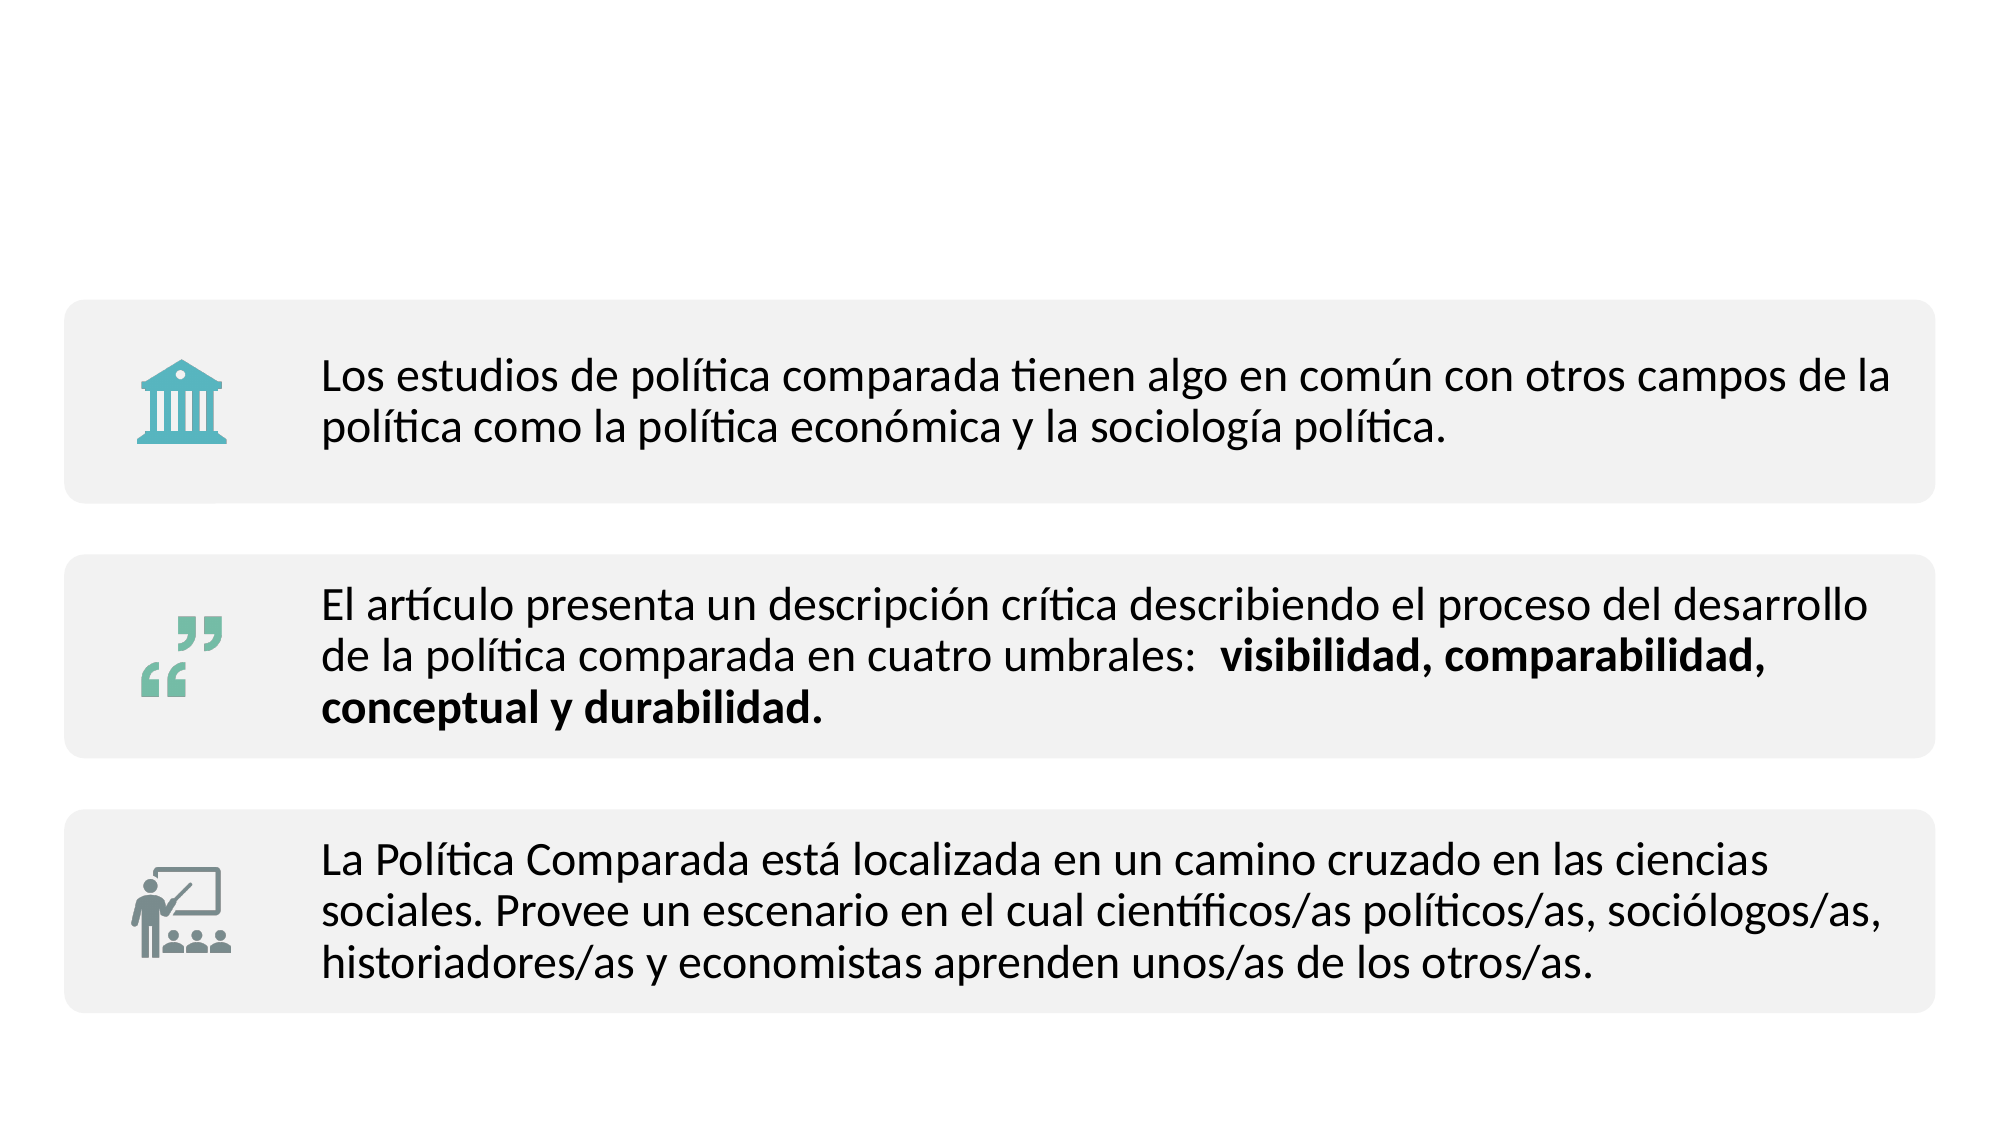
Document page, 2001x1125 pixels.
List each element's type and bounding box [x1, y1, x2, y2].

list [64, 299, 1936, 1014]
